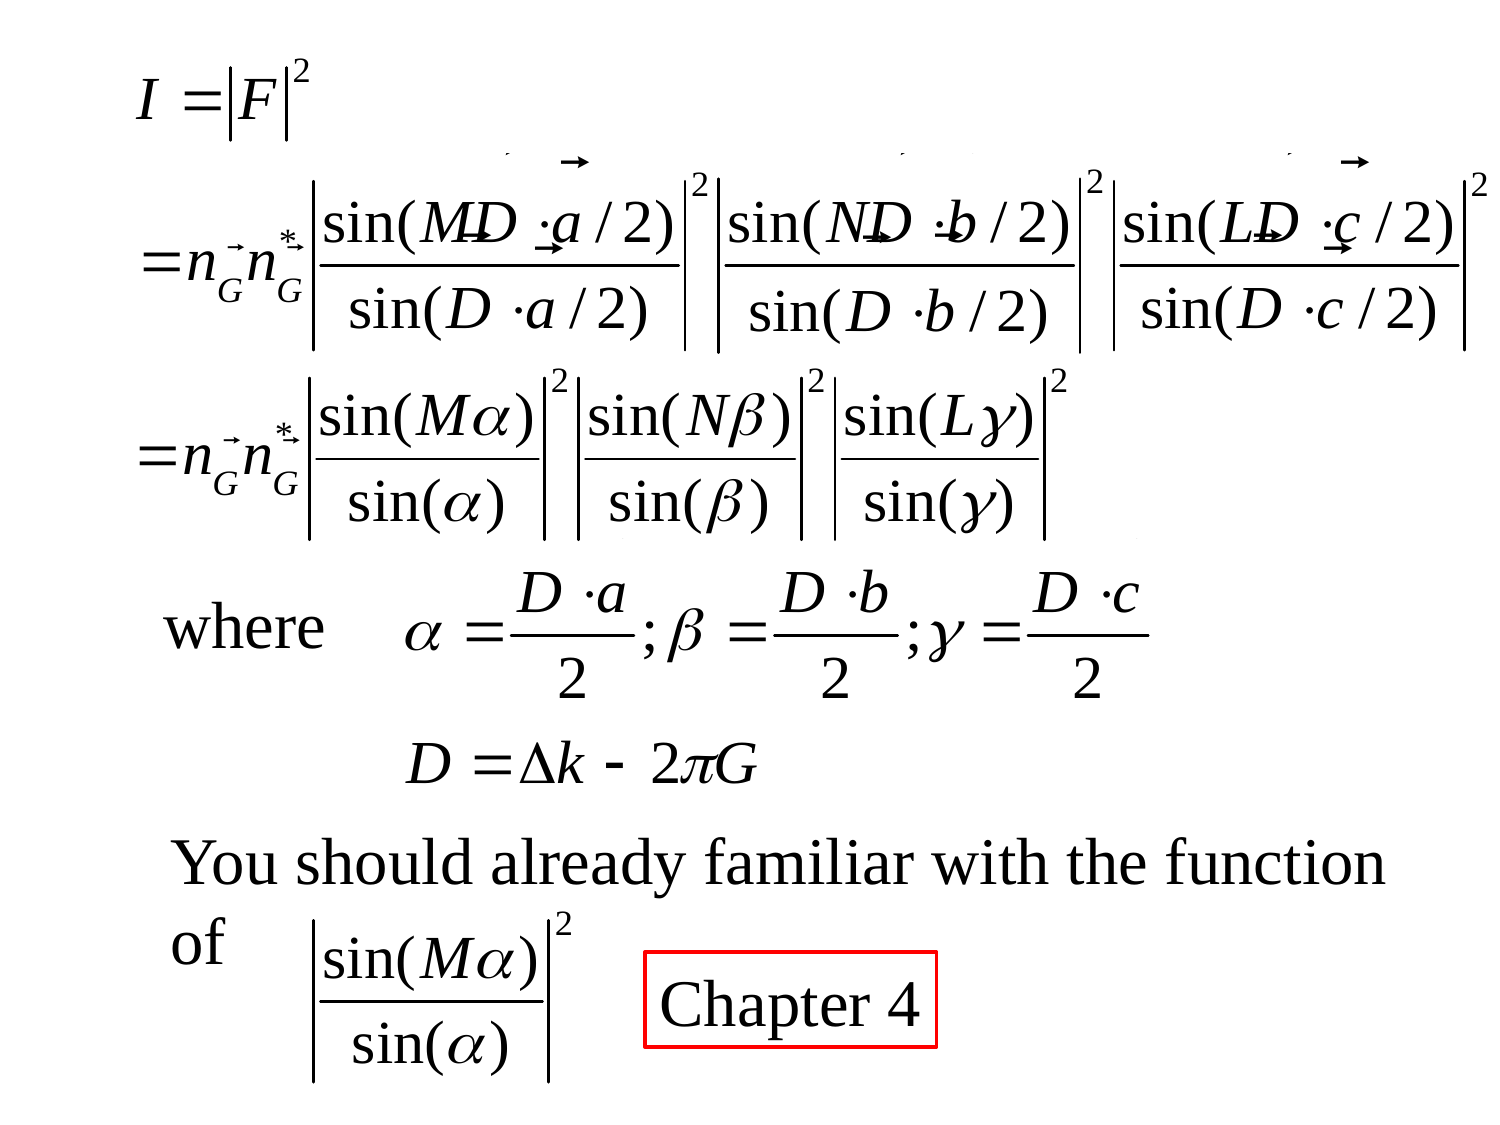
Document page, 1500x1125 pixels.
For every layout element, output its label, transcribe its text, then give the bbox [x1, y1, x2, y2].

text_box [123, 351, 1081, 551]
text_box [395, 538, 1160, 713]
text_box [127, 153, 1500, 368]
text_box You should already familiar with the function of [155, 810, 1405, 986]
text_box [123, 42, 322, 155]
text_box where [148, 574, 342, 669]
text_box Chapter 4 [644, 952, 937, 1047]
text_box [301, 893, 583, 1094]
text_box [395, 711, 771, 799]
